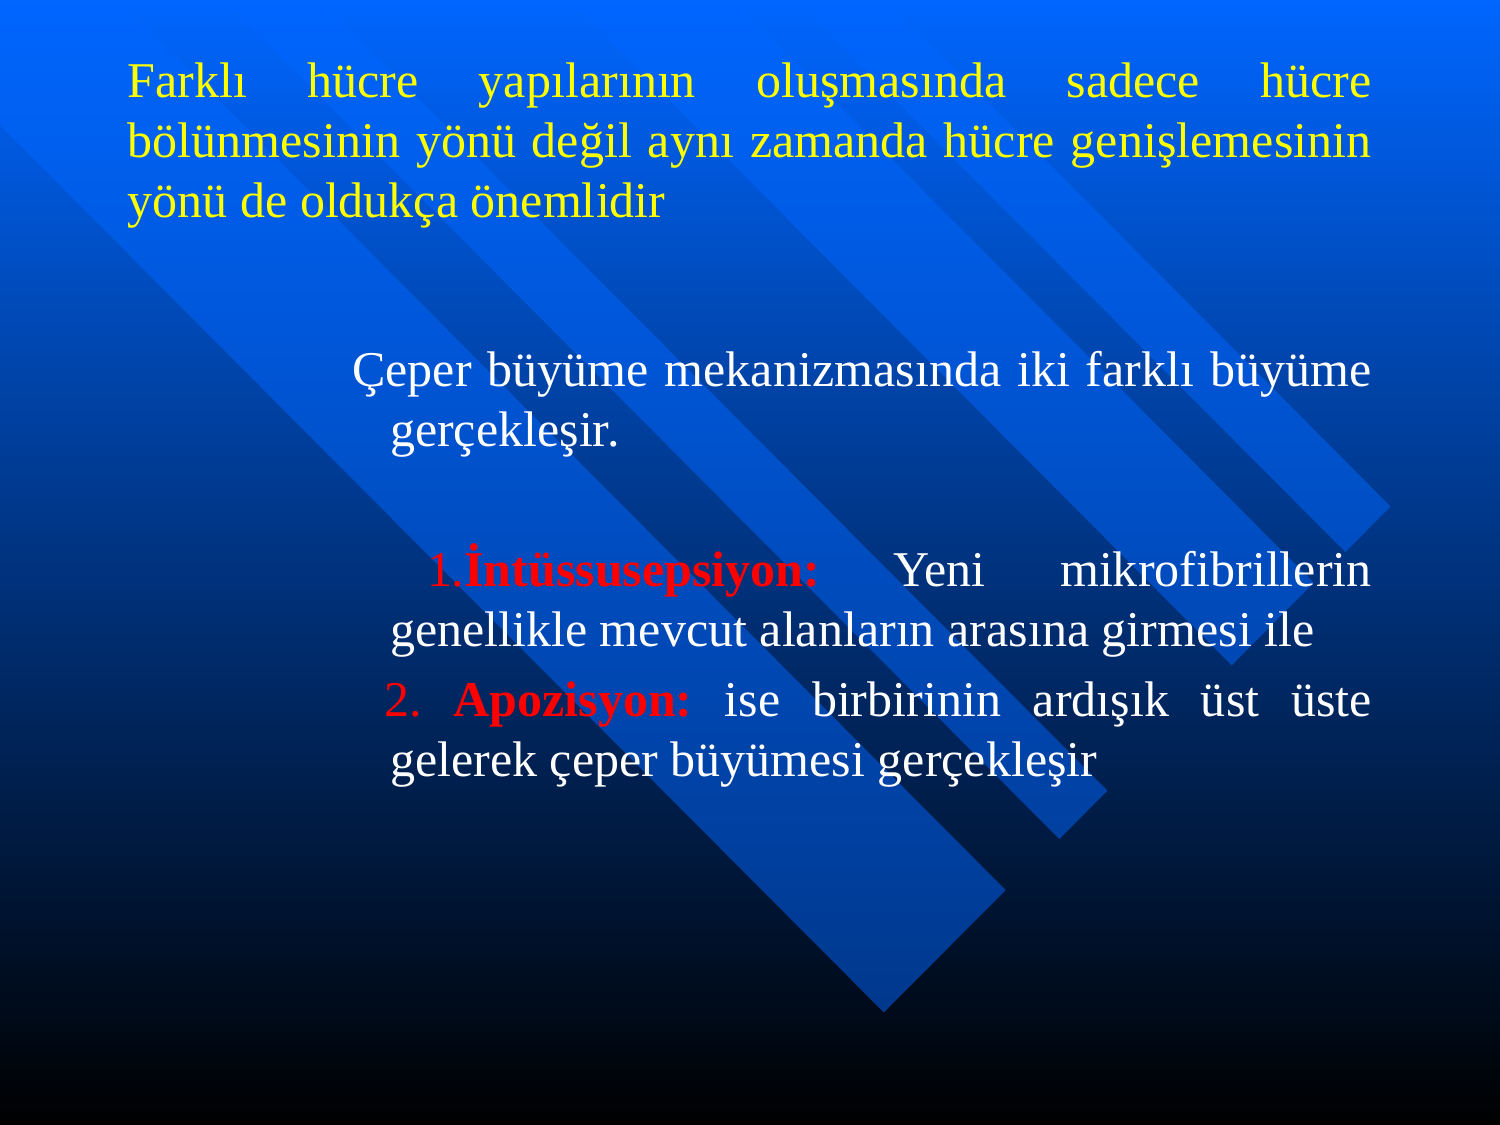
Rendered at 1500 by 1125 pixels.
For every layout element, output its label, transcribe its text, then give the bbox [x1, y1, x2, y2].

list Çeper büyüme mekanizmasında iki farklı büyüme gerçekleşir. 1.İntüssusepsiyon: Yeni mikrofibrillerin genellikle mevcut alanların arasına girmesi ile 2. Apozisyon: ise birbirinin ardışık üst üste gelerek çeper büyümesi gerçekleşir [111, 268, 1388, 1001]
title Farklı hücre yapılarının oluşmasında sadece hücre bölünmesinin yönü değil aynı zamanda hücre genişlemesinin yönü de oldukça önemlidir [112, 37, 1388, 238]
